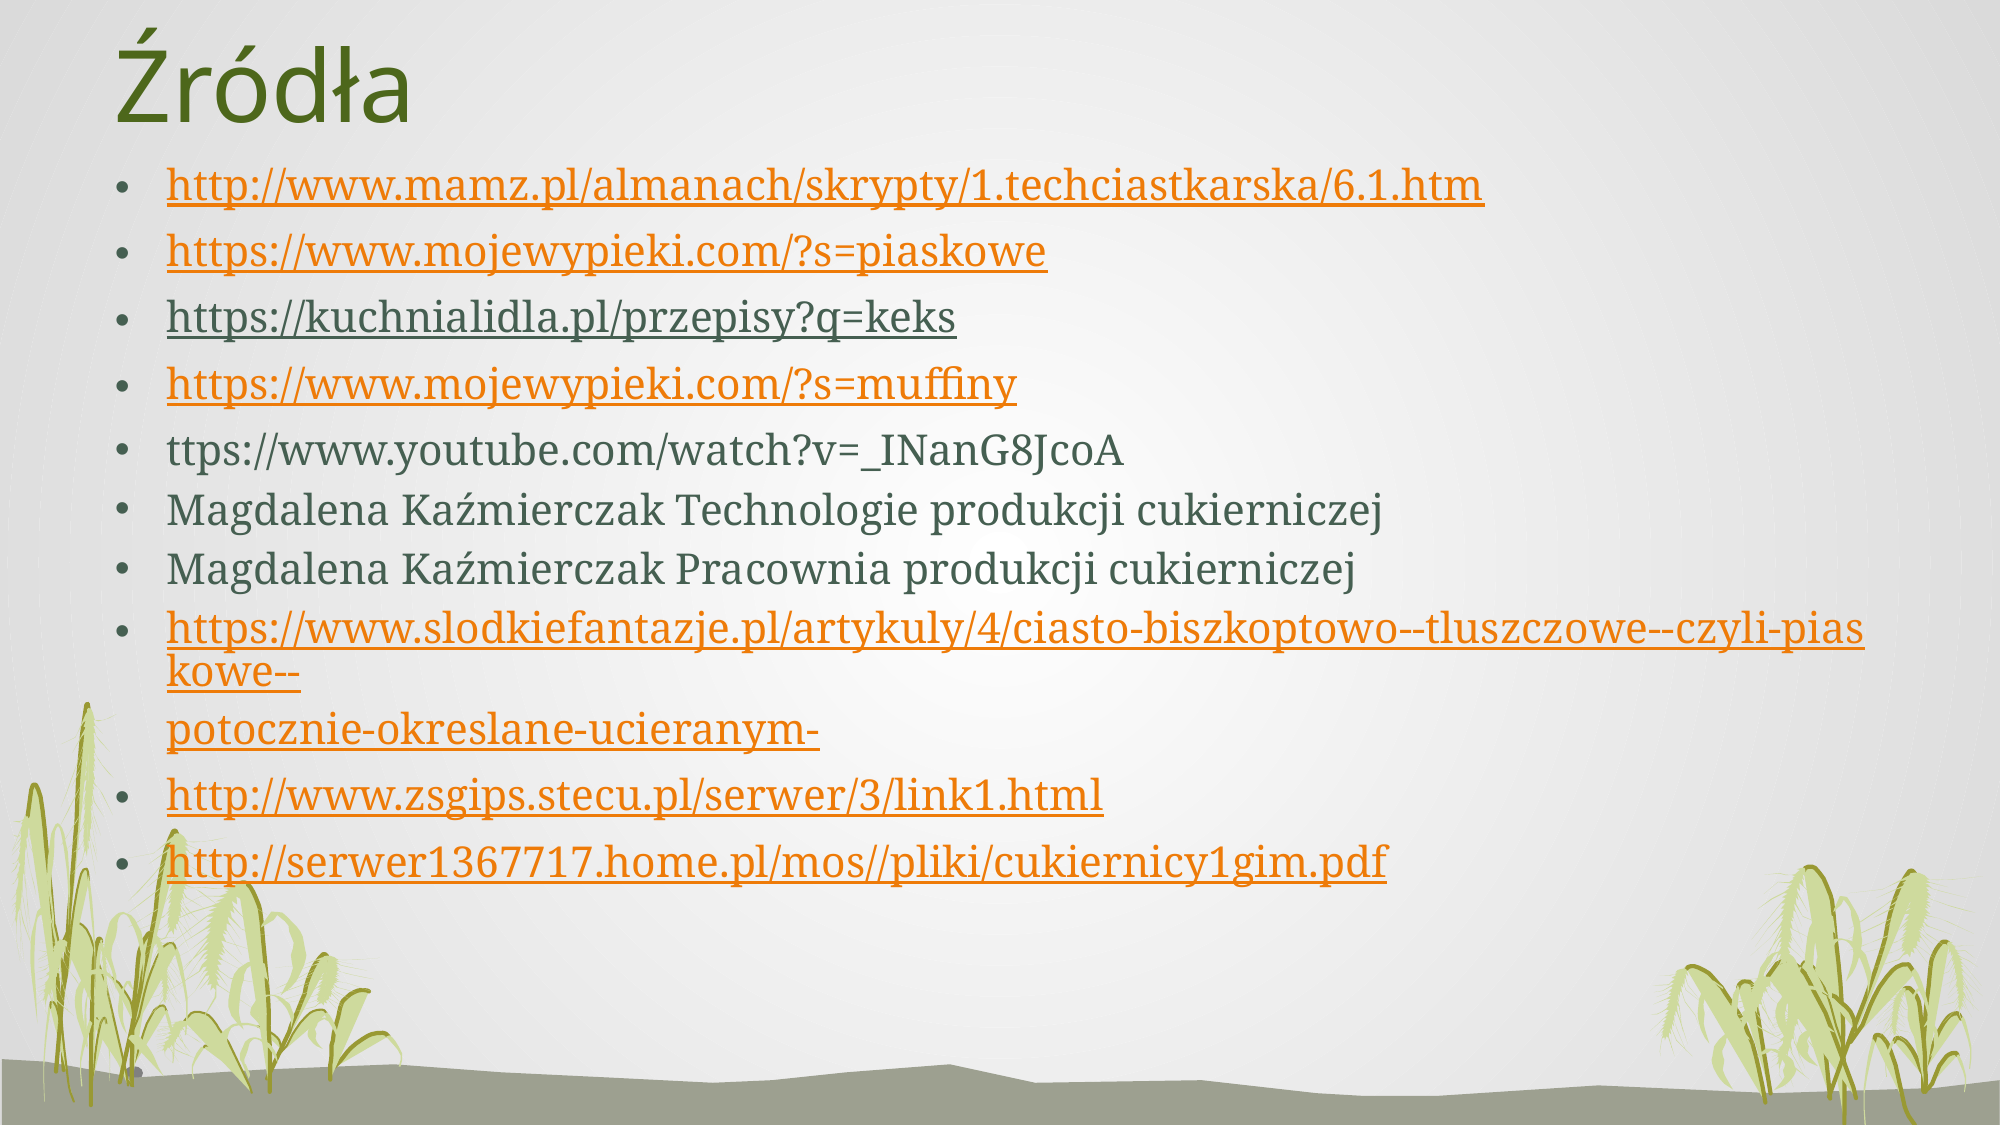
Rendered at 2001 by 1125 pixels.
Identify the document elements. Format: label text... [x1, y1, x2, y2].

list http://www.mamz.pl/almanach/skrypty/1.techciastkarska/6.1.htm https://www.mojewypieki.com/?s=piaskowe https://kuchnialidla.pl/przepisy?q=keks https://www.mojewypieki.com/?s=muffiny ttps://www.youtube.com/watch?v=_INanG8JcoA Magdalena Kaźmierczak Technologie produkcji cukierniczej Magdalena Kaźmierczak Pracownia produkcji cukierniczej https://www.slodkiefantazje.pl/artykuly/4/ciasto-biszkoptowo--tluszczowe--czyli-piaskowe--potocznie-okreslane-ucieranym- http://www.zsgips.stecu.pl/serwer/3/link1.html http://serwer1367717.home.pl/mos//pliki/cukiernicy1gim.pdf [99, 149, 1900, 864]
title Źródła [99, 0, 1900, 149]
